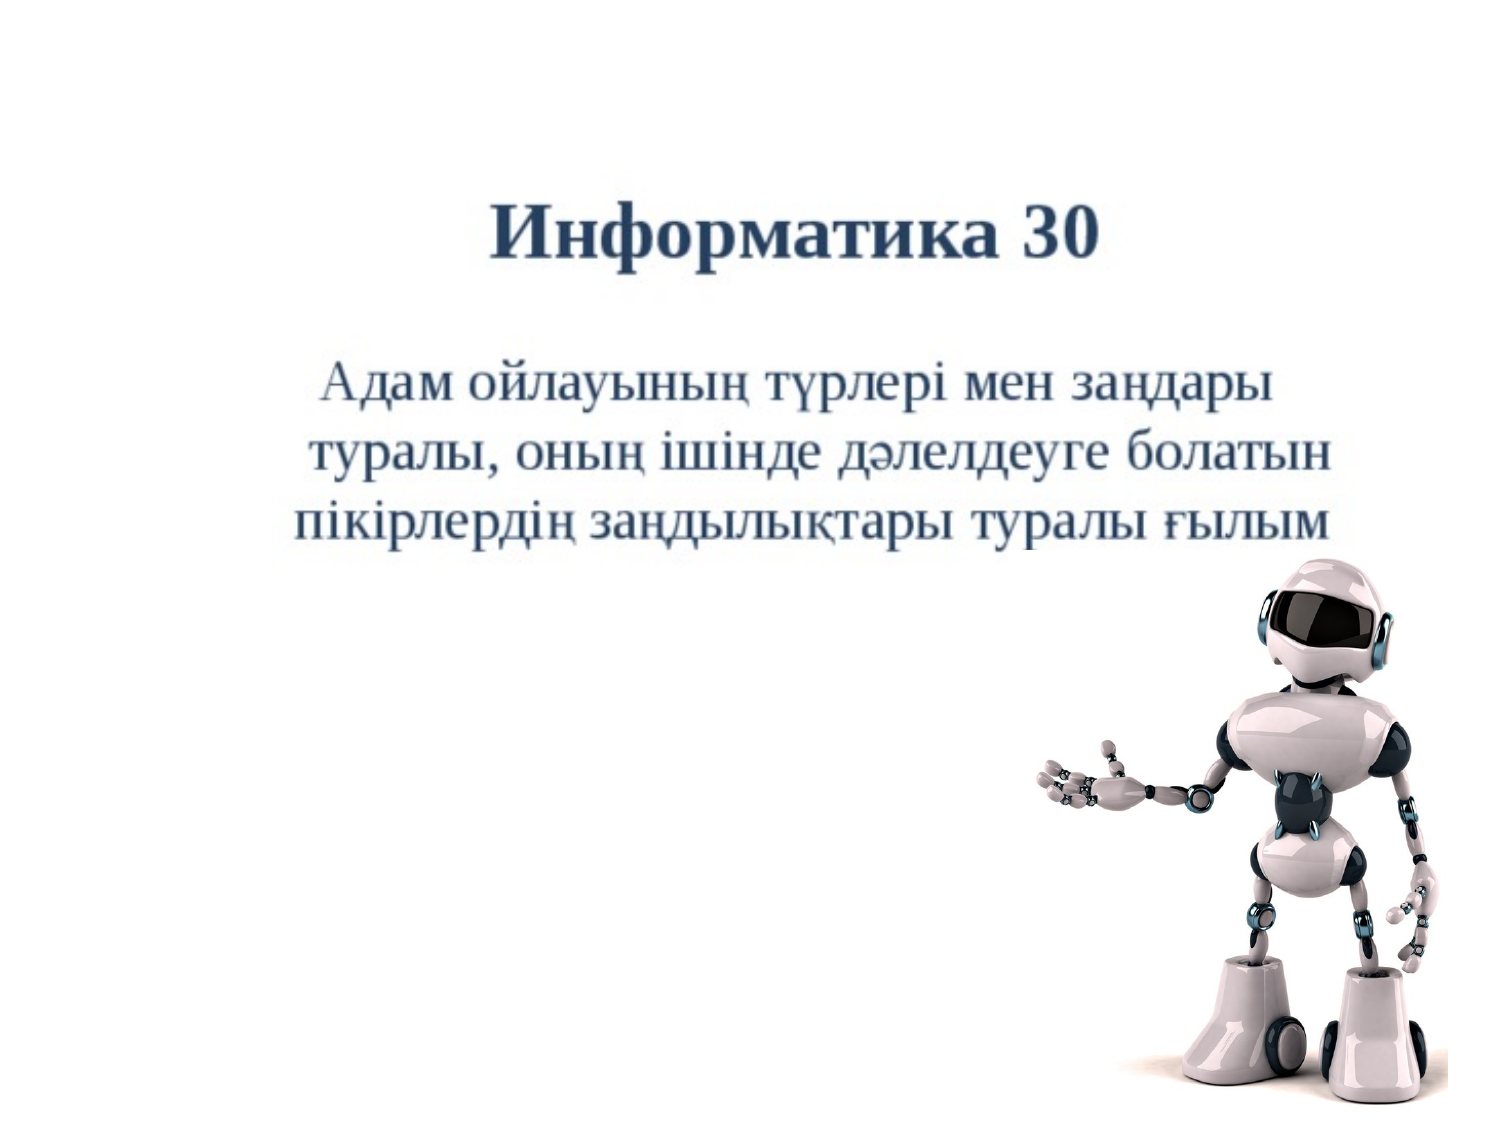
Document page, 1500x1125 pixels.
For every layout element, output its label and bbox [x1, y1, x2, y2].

picture [140, 105, 1449, 1125]
